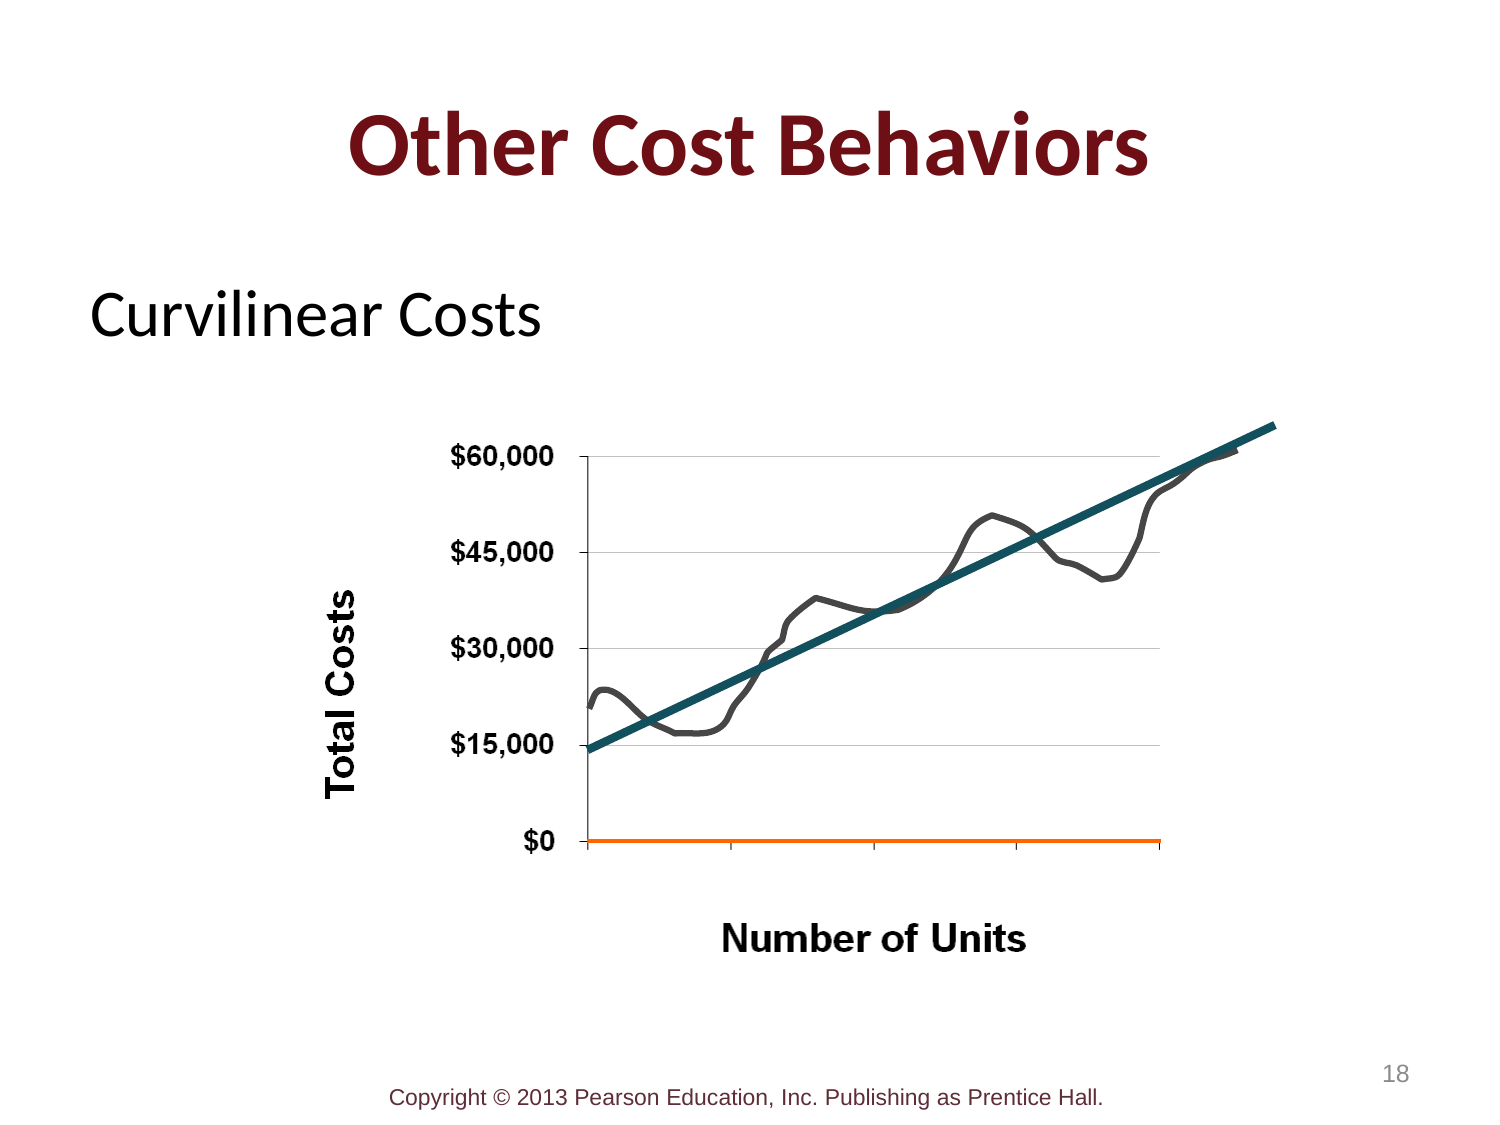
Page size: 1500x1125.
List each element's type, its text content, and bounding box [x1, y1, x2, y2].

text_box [312, 416, 1182, 999]
slide_number 18 [1074, 1042, 1425, 1103]
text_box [587, 424, 1276, 751]
list Curvilinear Costs [75, 262, 1425, 1005]
title Other Cost Behaviors [75, 45, 1425, 233]
